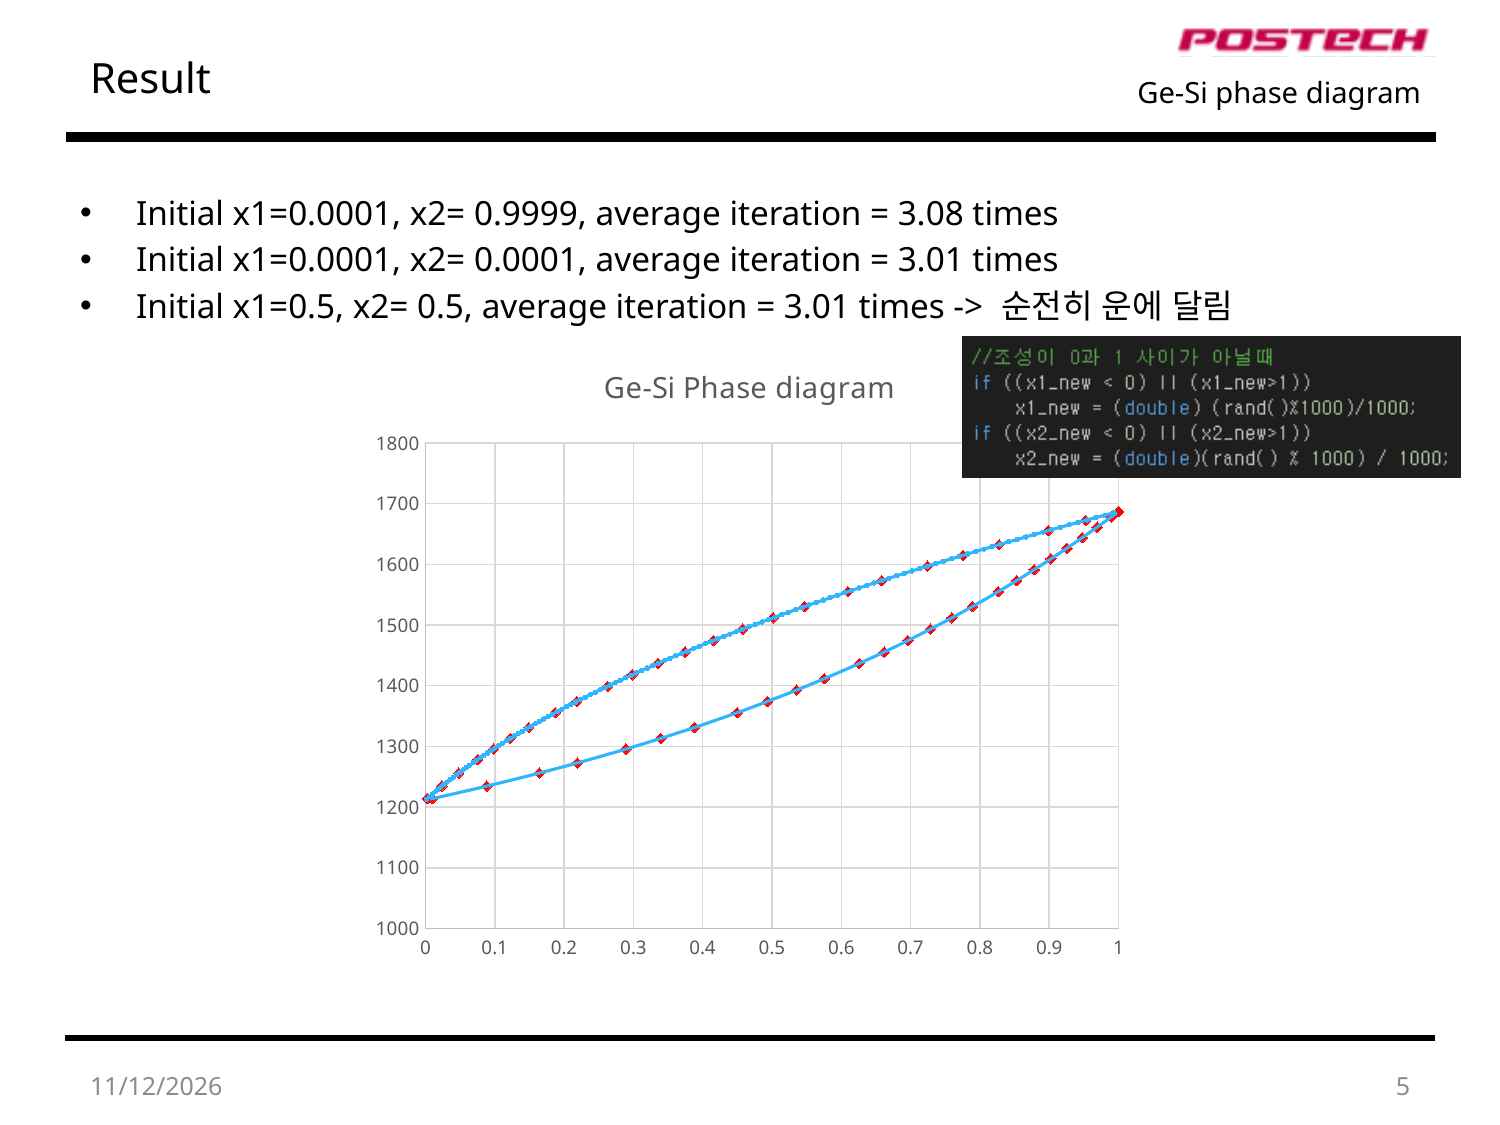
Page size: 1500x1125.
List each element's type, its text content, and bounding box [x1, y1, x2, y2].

chart [359, 337, 1140, 974]
list Ge-Si phase diagram [1092, 66, 1437, 138]
picture [1175, 19, 1436, 57]
slide_number 5 [1074, 1057, 1425, 1118]
picture [962, 336, 1462, 478]
title Result [75, 30, 1022, 124]
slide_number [75, 1057, 425, 1118]
list Initial x1=0.0001, x2= 0.9999, average iteration = 3.08 times Initial x1=0.0001, x2= 0.0001, average iteration = 3.01 times Initial x1=0.5, x2= 0.5, average iteration = 3.01 times -> 순전히 운에 달림 [64, 184, 1436, 988]
